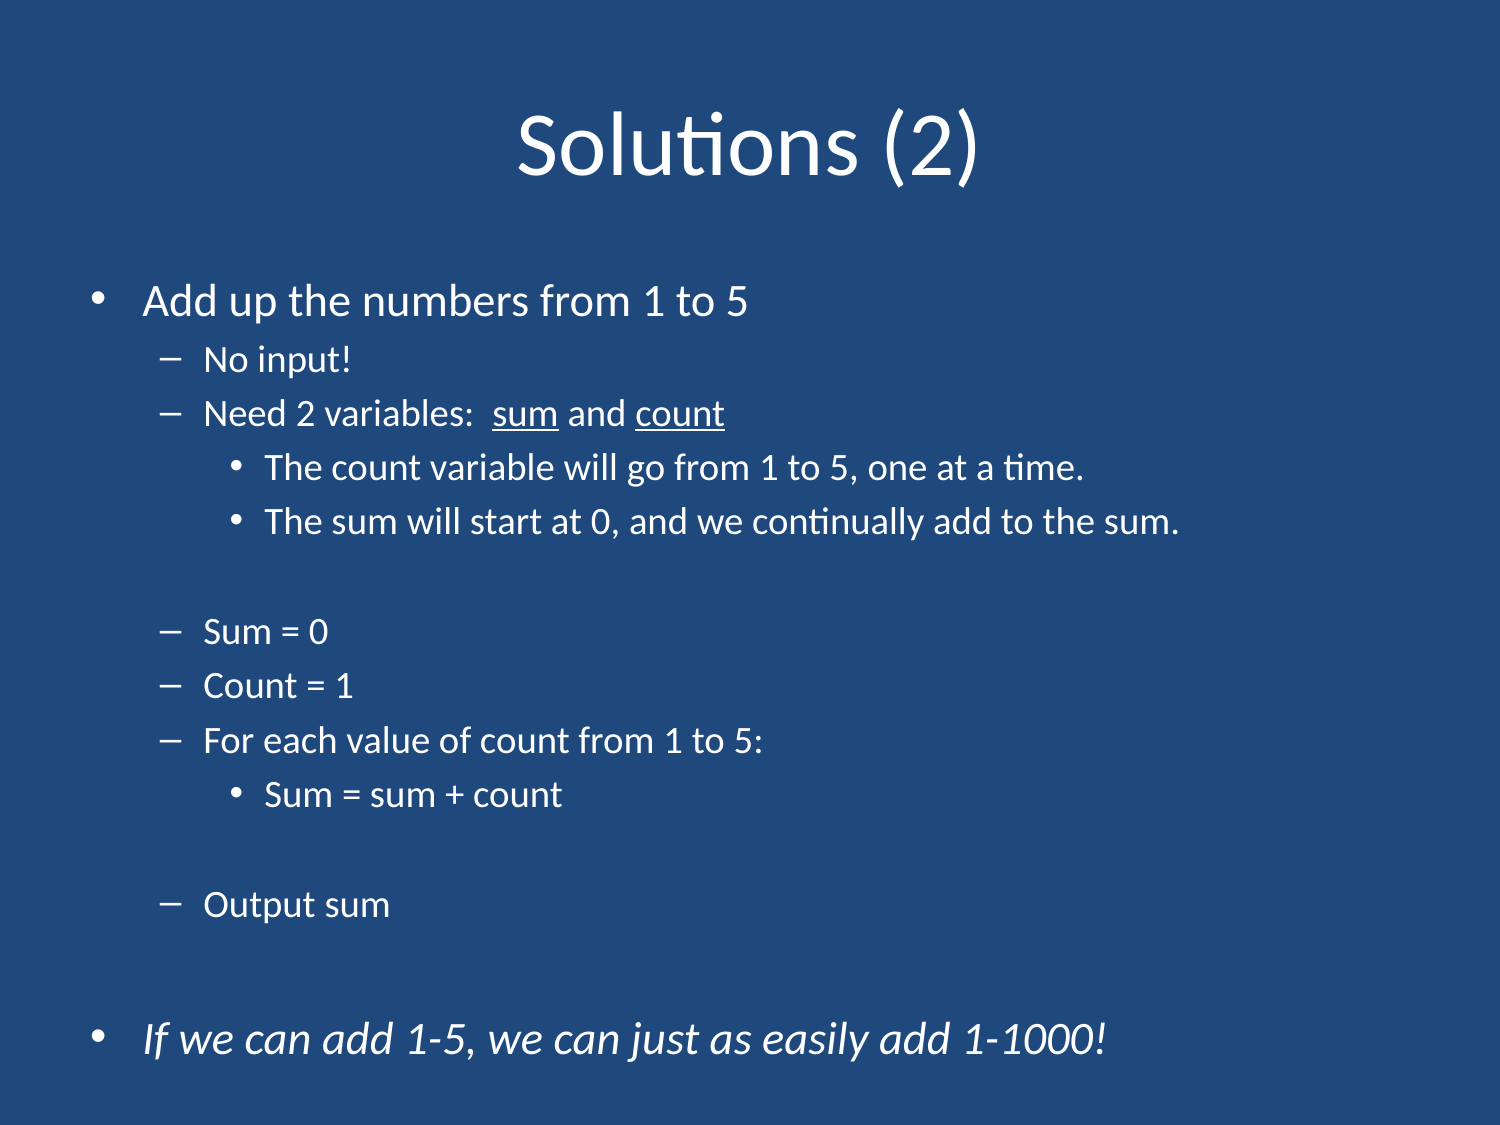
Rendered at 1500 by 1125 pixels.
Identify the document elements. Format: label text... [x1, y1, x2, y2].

list Add up the numbers from 1 to 5 No input! Need 2 variables: sum and count The count variable will go from 1 to 5, one at a time. The sum will start at 0, and we continually add to the sum. Sum = 0 Count = 1 For each value of count from 1 to 5: Sum = sum + count Output sum If we can add 1-5, we can just as easily add 1-1000! [75, 262, 1425, 1075]
title Solutions (2) [75, 45, 1425, 233]
